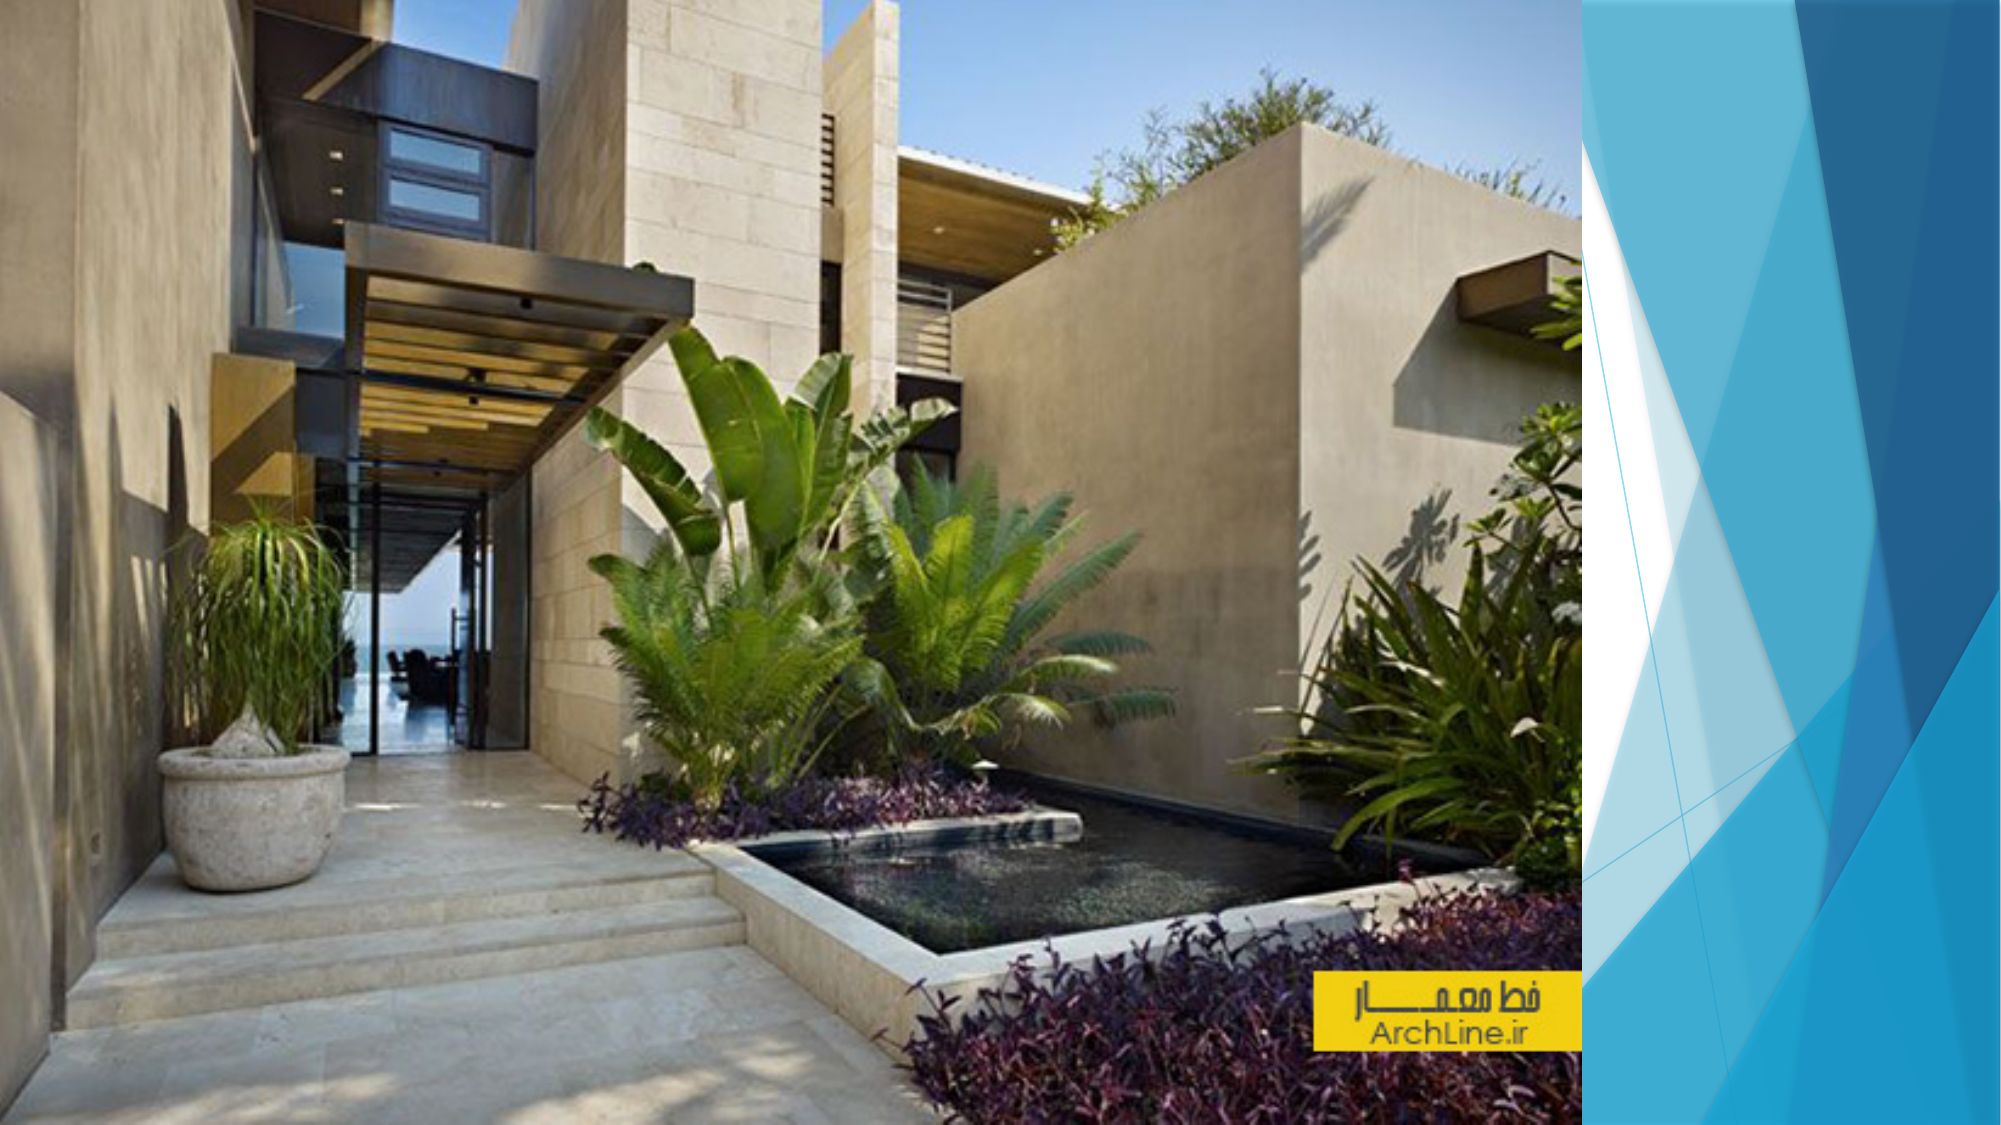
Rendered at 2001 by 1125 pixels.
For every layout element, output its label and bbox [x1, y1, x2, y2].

picture [0, 0, 1583, 1125]
